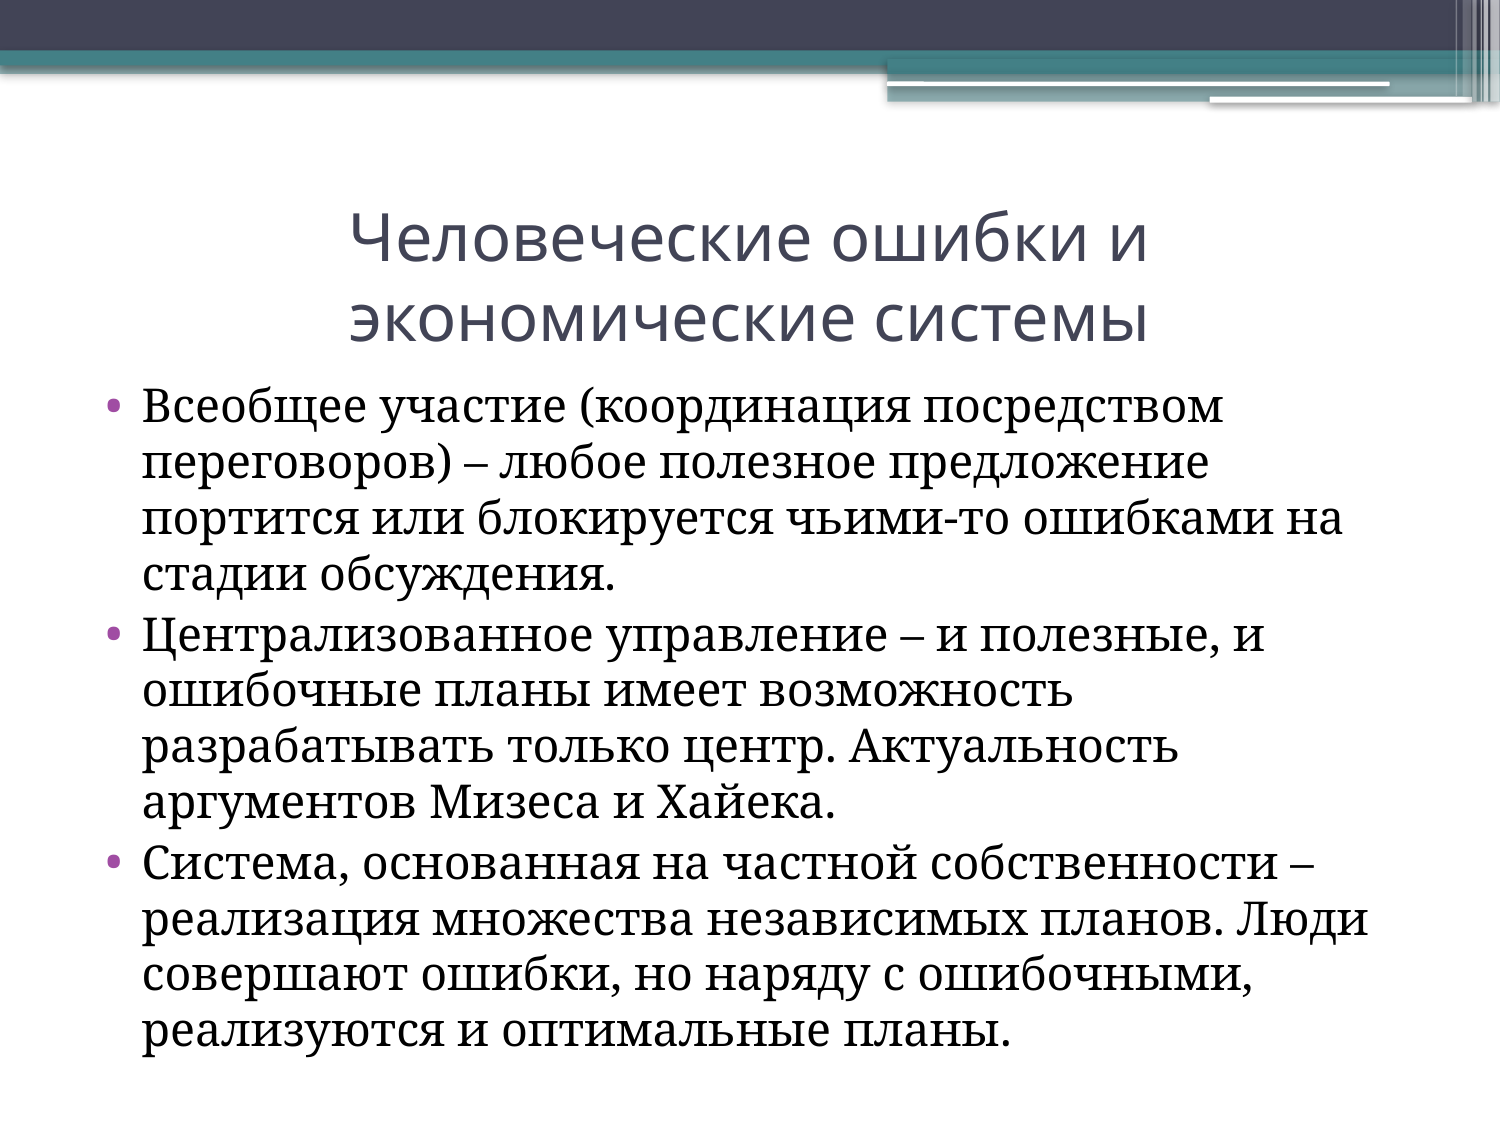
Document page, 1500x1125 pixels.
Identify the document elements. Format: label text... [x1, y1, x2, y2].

list Всеобщее участие (координация посредством переговоров) – любое полезное предложение портится или блокируется чьими-то ошибками на стадии обсуждения. Централизованное управление – и полезные, и ошибочные планы имеет возможность разрабатывать только центр. Актуальность аргументов Мизеса и Хайека. Система, основанная на частной собственности – реализация множества независимых планов. Люди совершают ошибки, но наряду с ошибочными, реализуются и оптимальные планы. [75, 368, 1425, 1079]
title Человеческие ошибки и экономические системы [75, 187, 1425, 363]
